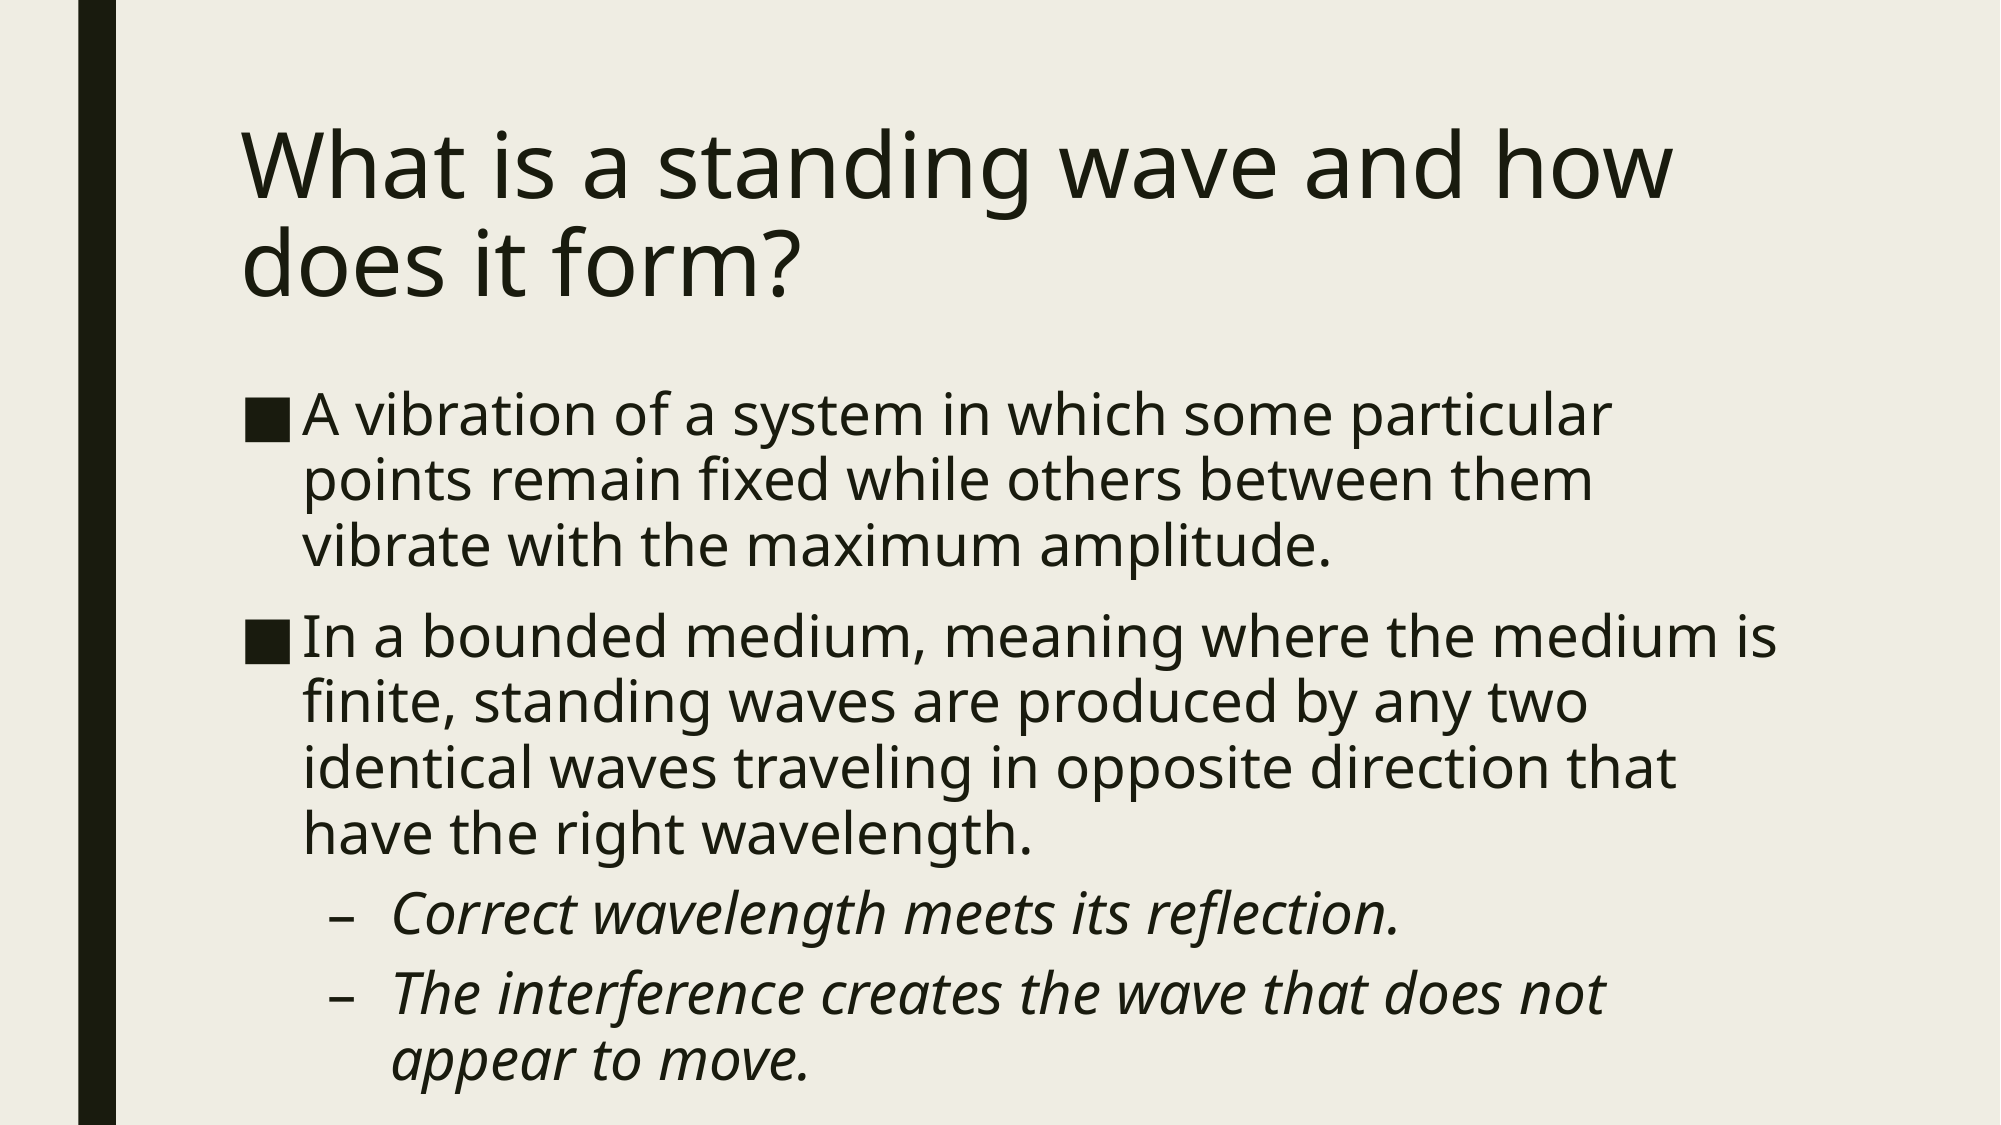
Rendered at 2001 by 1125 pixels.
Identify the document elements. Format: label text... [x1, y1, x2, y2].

list A vibration of a system in which some particular points remain fixed while others between them vibrate with the maximum amplitude. In a bounded medium, meaning where the medium is finite, standing waves are produced by any two identical waves traveling in opposite direction that have the right wavelength. Correct wavelength meets its reflection. The interference creates the wave that does not appear to move. [225, 375, 1800, 963]
title What is a standing wave and how does it form? [225, 112, 1800, 357]
